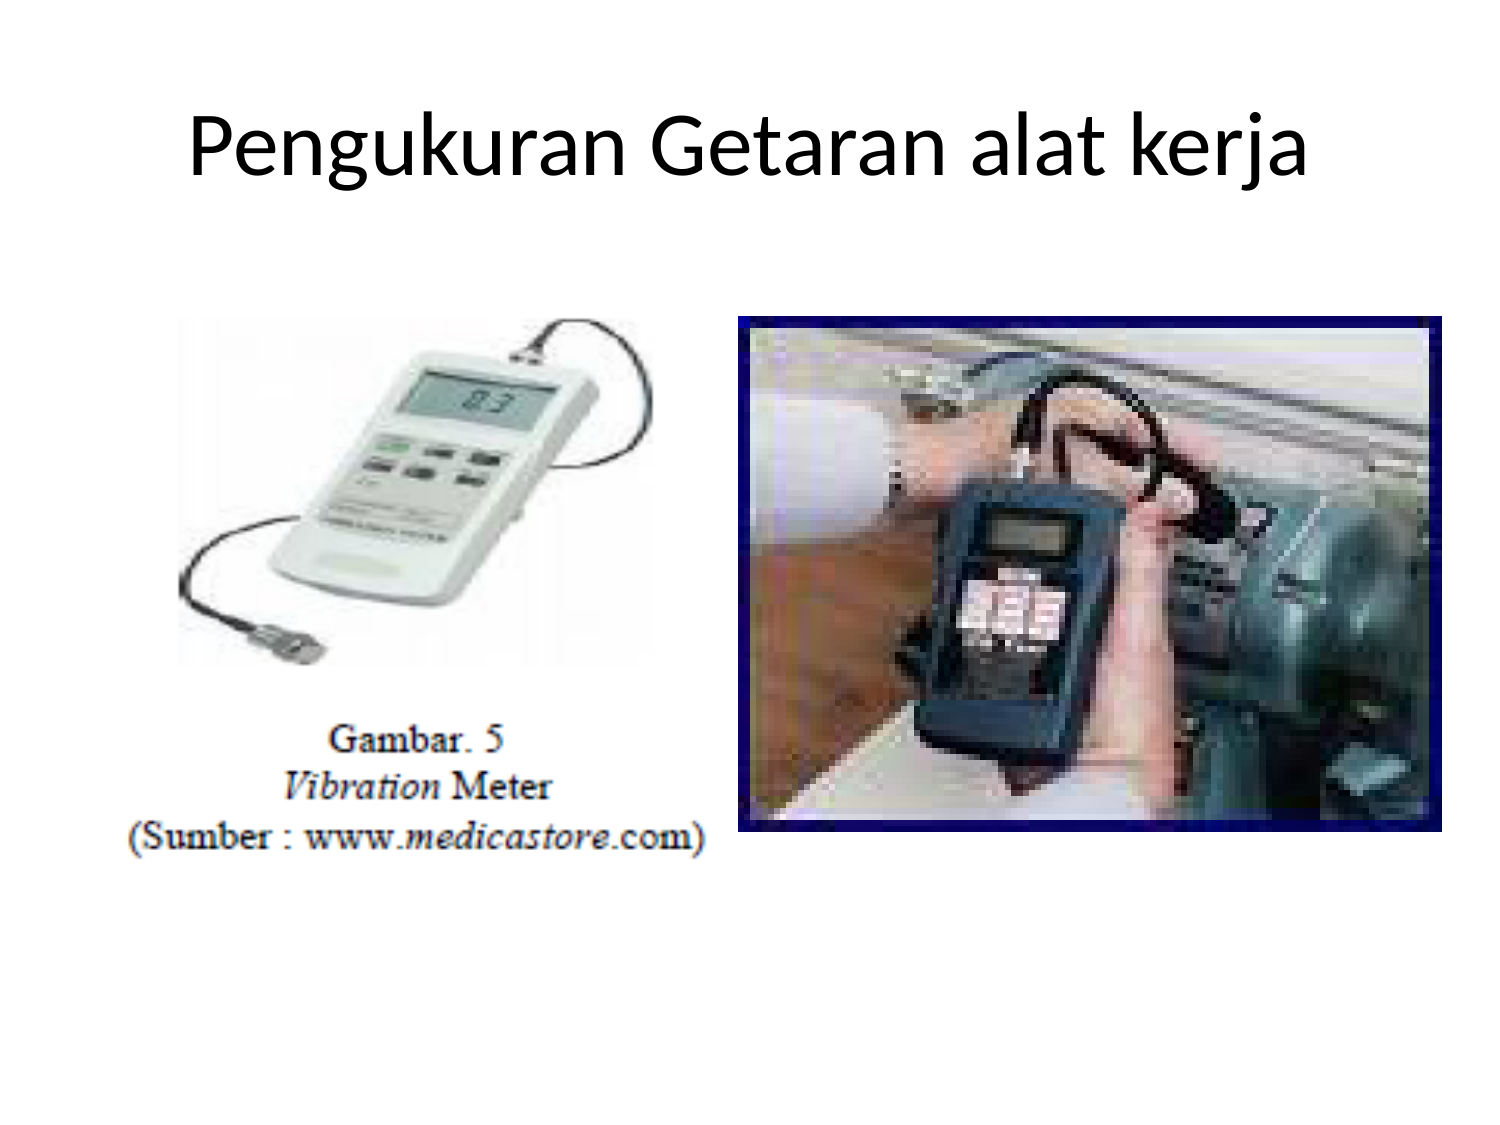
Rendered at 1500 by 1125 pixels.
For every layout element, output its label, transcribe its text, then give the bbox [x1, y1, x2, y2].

picture [737, 316, 1442, 833]
title Pengukuran Getaran alat kerja [75, 45, 1425, 233]
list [46, 292, 940, 903]
